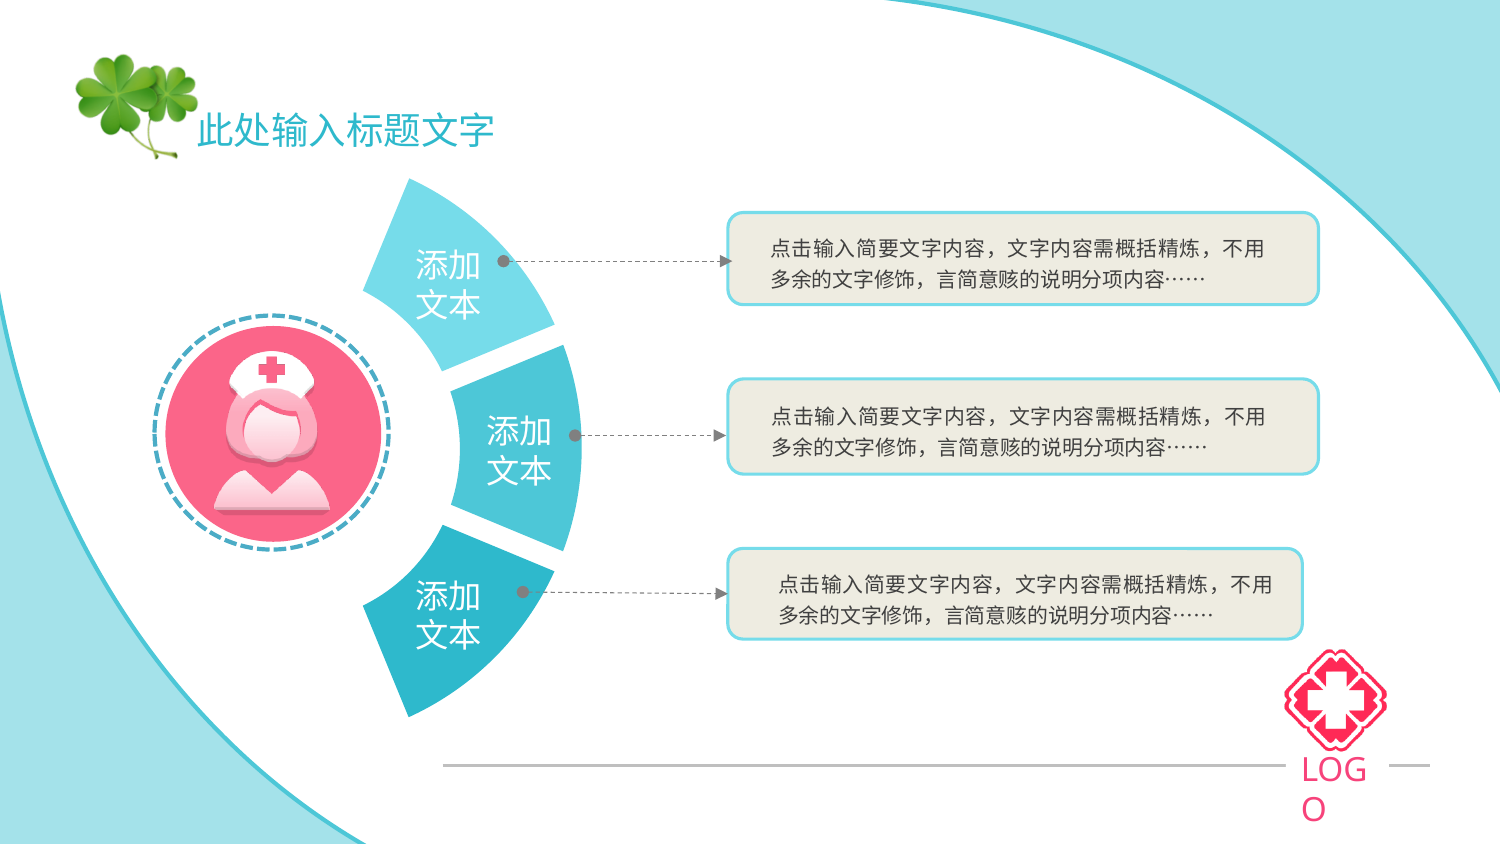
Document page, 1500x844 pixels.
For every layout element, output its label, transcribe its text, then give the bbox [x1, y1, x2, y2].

text_box 添加文本 [400, 574, 497, 655]
text_box [377, 397, 384, 471]
picture [50, 17, 234, 196]
text_box [362, 178, 515, 316]
text_box LOGO [1285, 774, 1389, 836]
text_box [725, 546, 1305, 642]
text_box [377, 377, 391, 488]
text_box LOGO [1285, 758, 1389, 764]
text_box [207, 313, 335, 334]
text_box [173, 335, 372, 535]
text_box 此处输入标题文字 [221, 99, 512, 160]
text_box [163, 402, 168, 466]
text_box [725, 210, 1321, 307]
text_box [227, 323, 320, 334]
text_box [450, 344, 582, 552]
text_box [0, 291, 367, 844]
text_box 点击输入简要文字内容，文字内容需概括精炼，不用多余的文字修饰，言简意赅的说明分项内容…… [778, 565, 1273, 628]
picture [1281, 645, 1389, 753]
text_box 点击输入简要文字内容，文字内容需概括精炼，不用多余的文字修饰，言简意赅的说明分项内容…… [770, 229, 1266, 292]
text_box 添加文本 [471, 410, 568, 491]
text_box [152, 373, 168, 492]
text_box 添加文本 [400, 243, 497, 324]
text_box [224, 542, 319, 552]
text_box [362, 524, 555, 718]
text_box 点击输入简要文字内容，文字内容需概括精炼，不用多余的文字修饰，言简意赅的说明分项内容…… [771, 397, 1267, 460]
text_box [884, 0, 1500, 394]
text_box [408, 264, 555, 372]
text_box [725, 376, 1321, 477]
